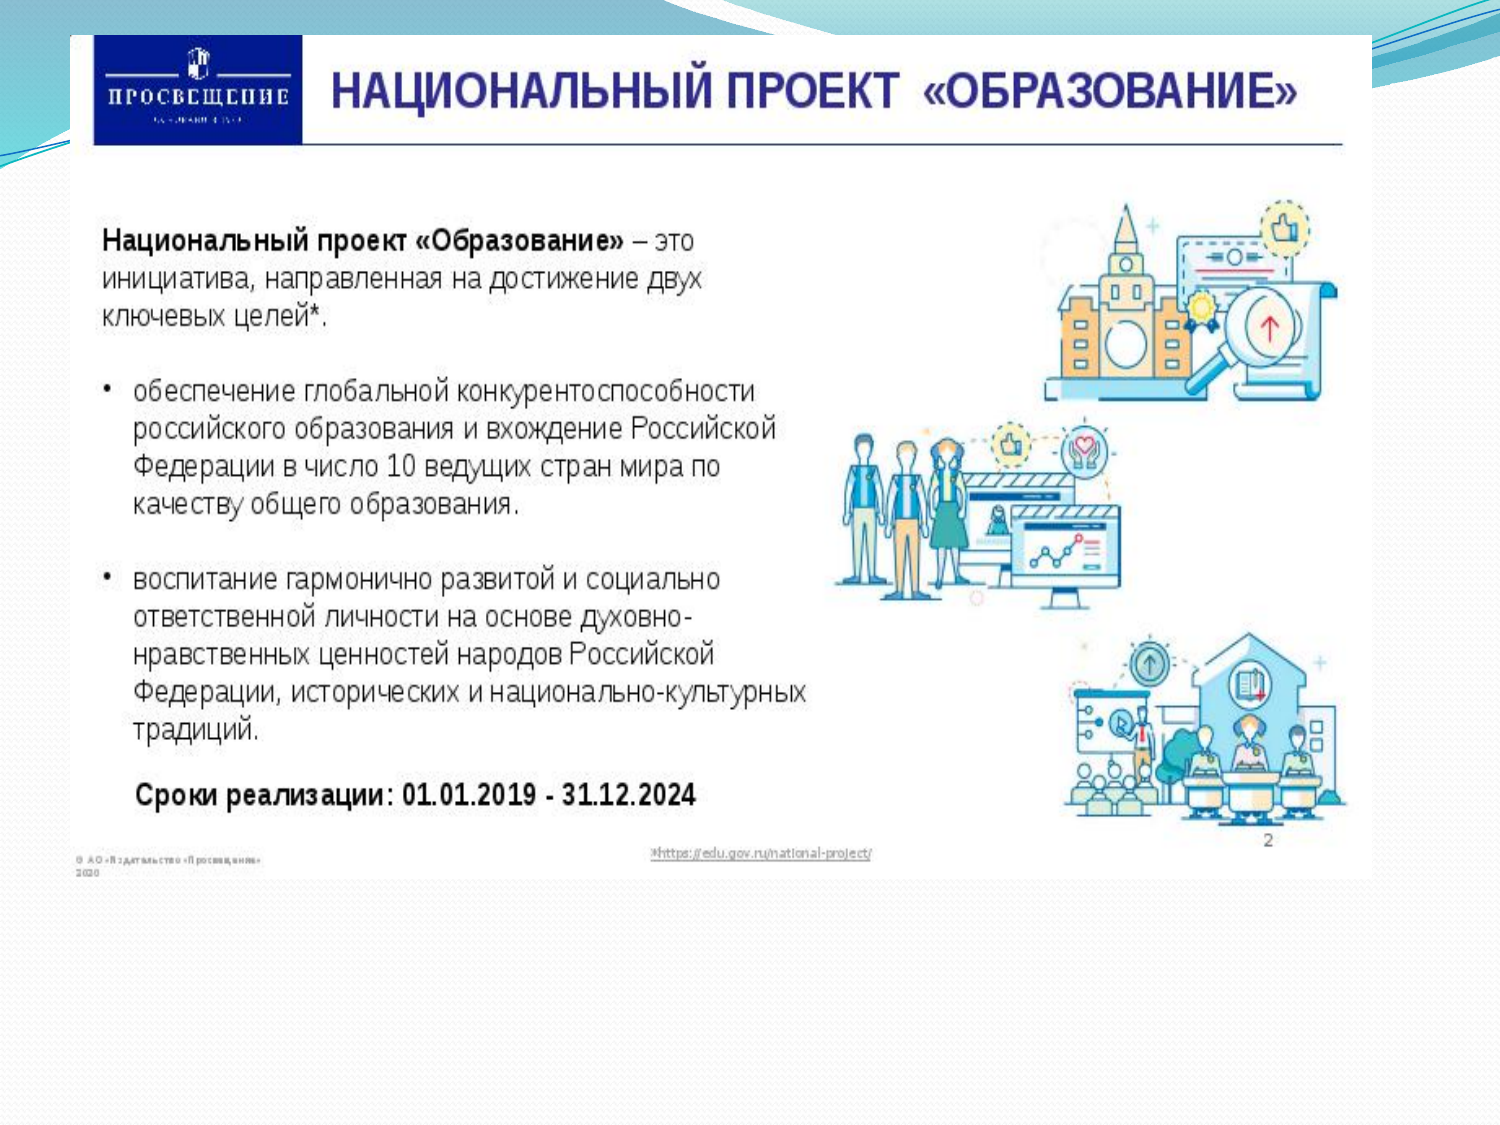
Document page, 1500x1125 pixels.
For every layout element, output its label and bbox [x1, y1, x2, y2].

picture [70, 34, 1372, 880]
